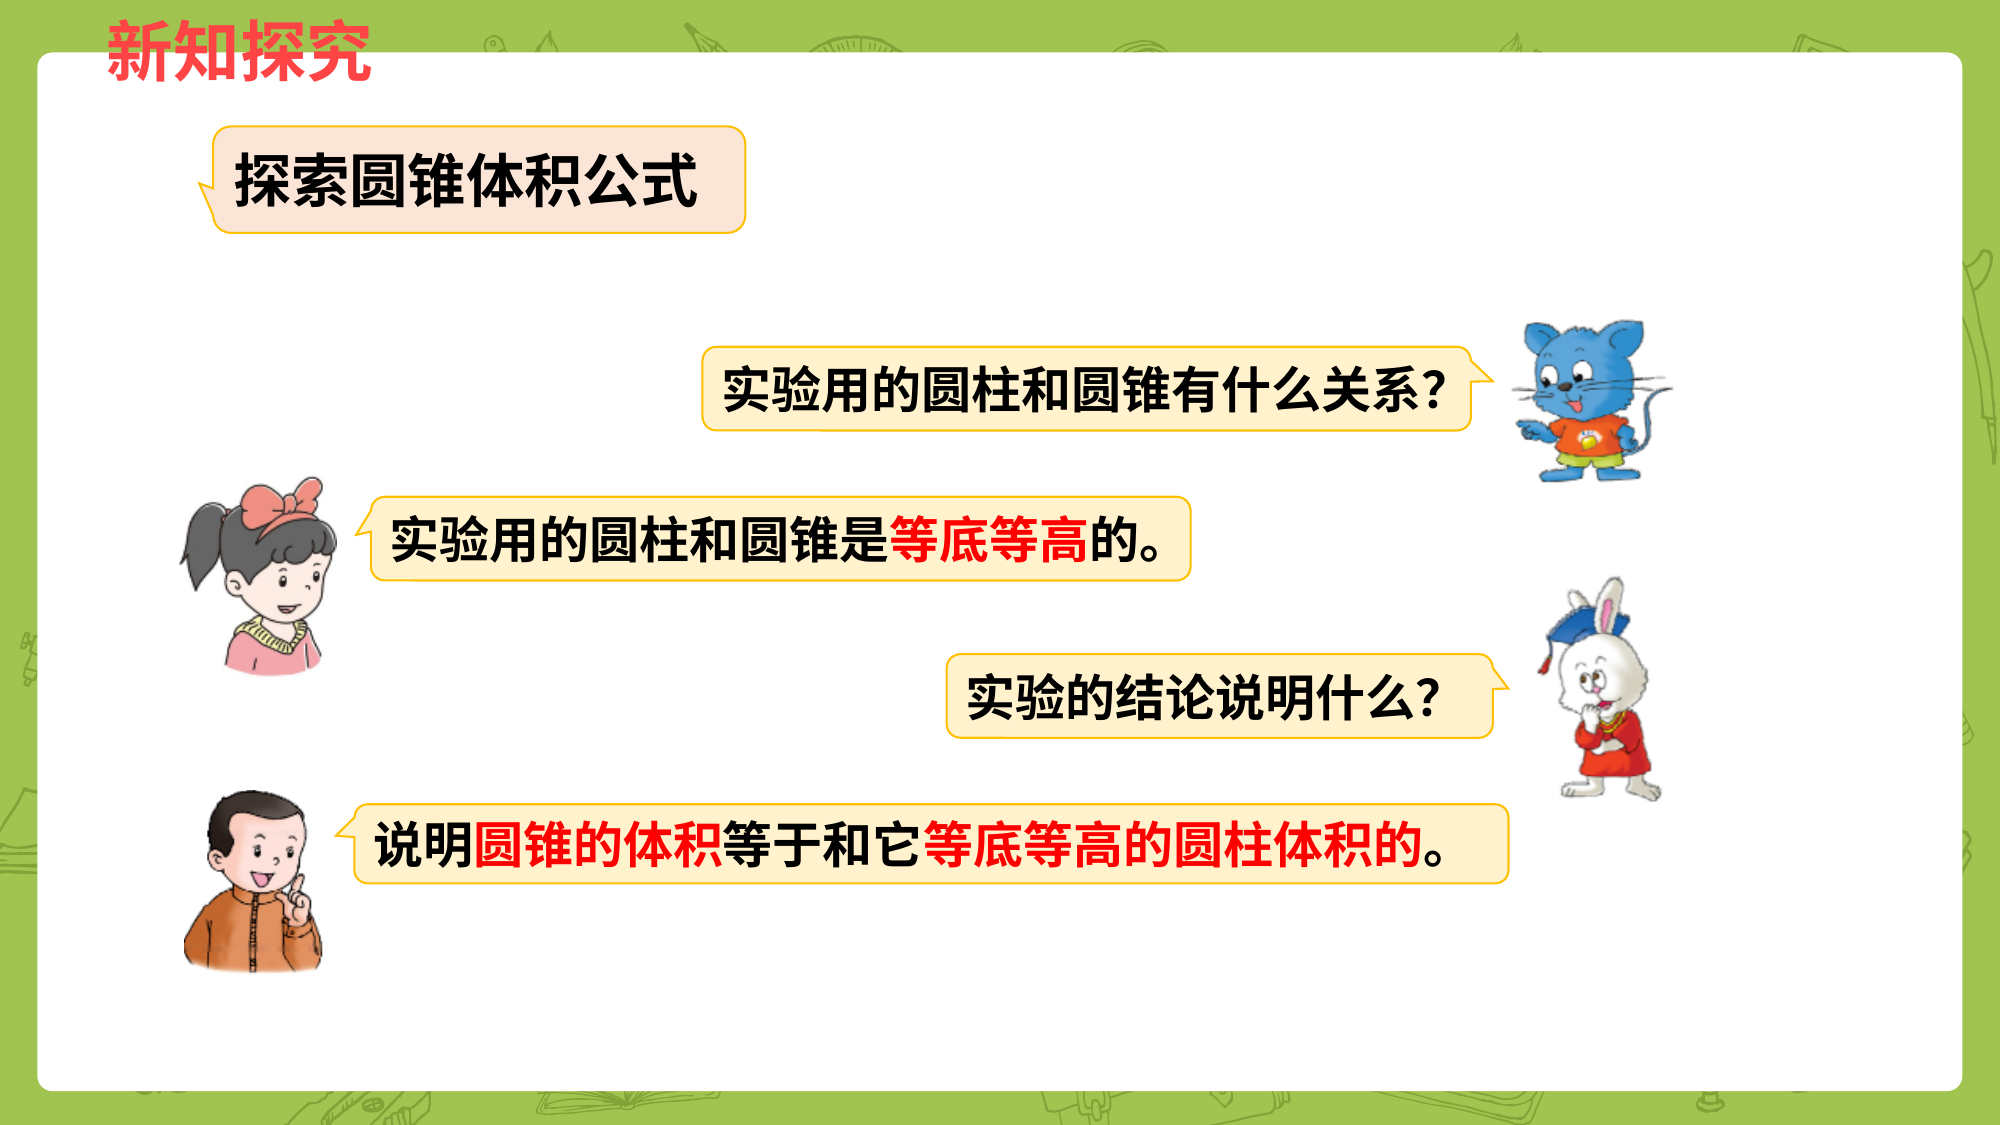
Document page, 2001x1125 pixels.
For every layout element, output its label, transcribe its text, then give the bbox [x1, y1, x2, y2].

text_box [702, 318, 1675, 488]
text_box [946, 573, 1675, 805]
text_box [184, 790, 1509, 976]
text_box 探索圆锥体积公式 [197, 125, 747, 234]
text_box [179, 468, 1191, 678]
